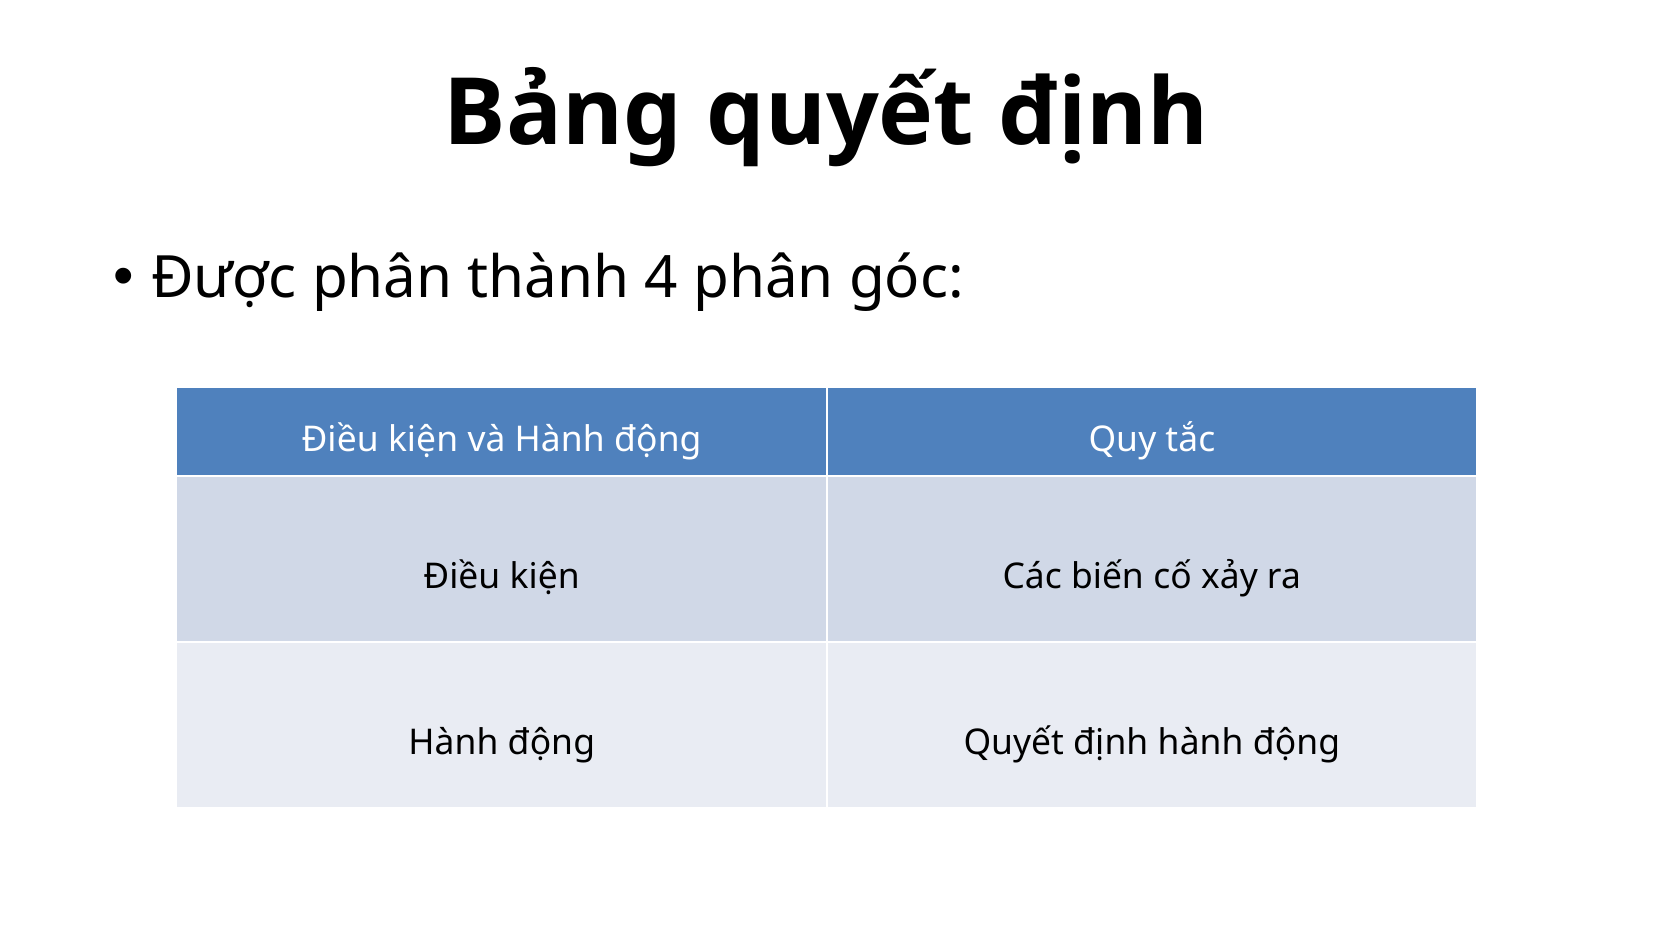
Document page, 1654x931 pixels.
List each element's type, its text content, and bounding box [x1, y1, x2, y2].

title Bảng quyết định [82, 37, 1571, 193]
list Được phân thành 4 phân góc: [113, 247, 1540, 838]
table_cell Điều kiện [177, 477, 826, 641]
table_header Điều kiện và Hành động [177, 388, 826, 475]
table_cell Quyết định hành động [828, 643, 1476, 807]
table_cell Hành động [177, 643, 826, 807]
table_cell Các biến cố xảy ra [828, 477, 1476, 641]
table_header Quy tắc [828, 388, 1476, 475]
